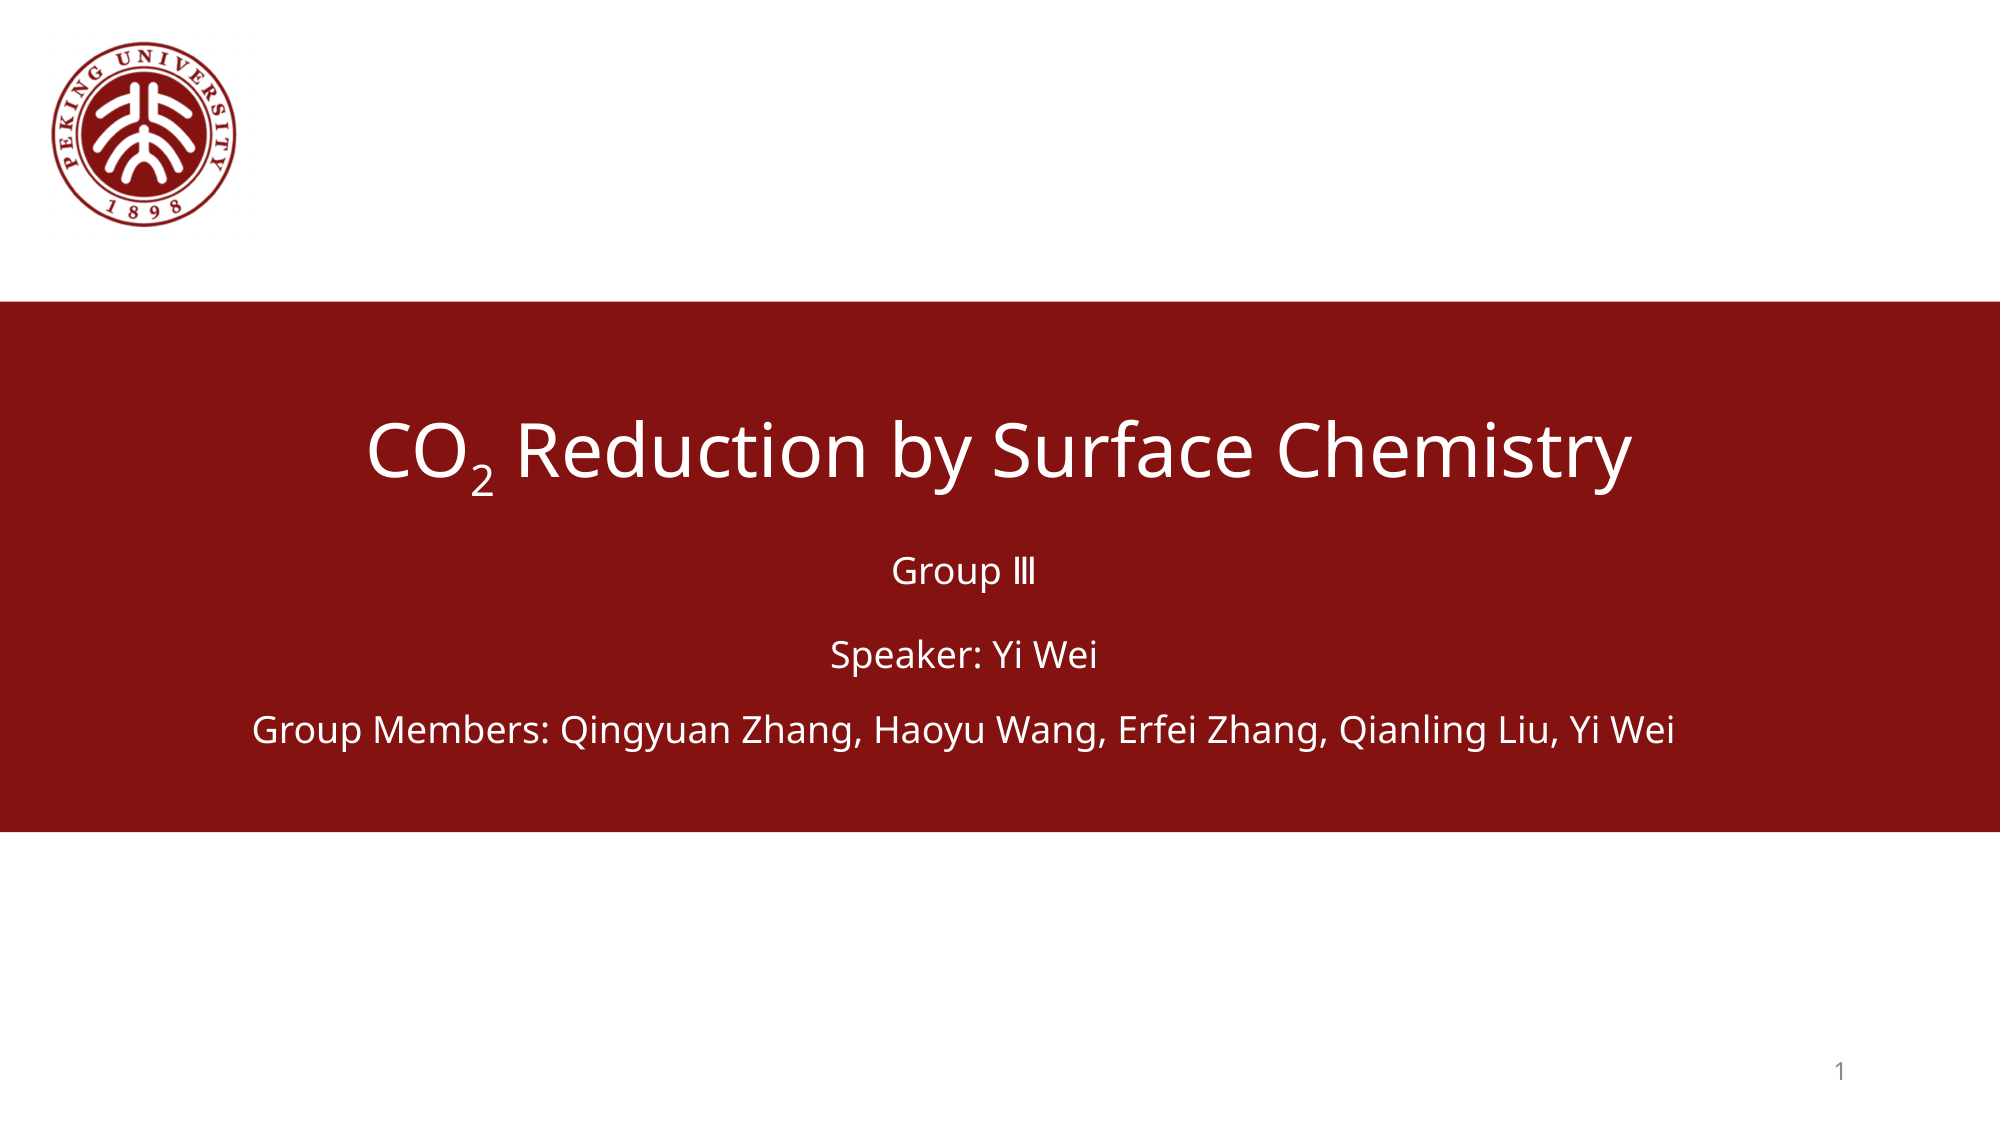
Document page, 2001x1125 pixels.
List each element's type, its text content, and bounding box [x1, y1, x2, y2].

text_box [0, 301, 2000, 833]
picture [33, 16, 256, 236]
text_box Speaker: Yi Wei [815, 623, 1114, 684]
text_box Group Ⅲ [876, 539, 1053, 600]
text_box CO2 Reduction by Surface Chemistry [350, 395, 1649, 513]
text_box Group Members: Qingyuan Zhang, Haoyu Wang, Erfei Zhang, Qianling Liu, Yi Wei [236, 698, 1692, 759]
slide_number 1 [1412, 1042, 1863, 1103]
